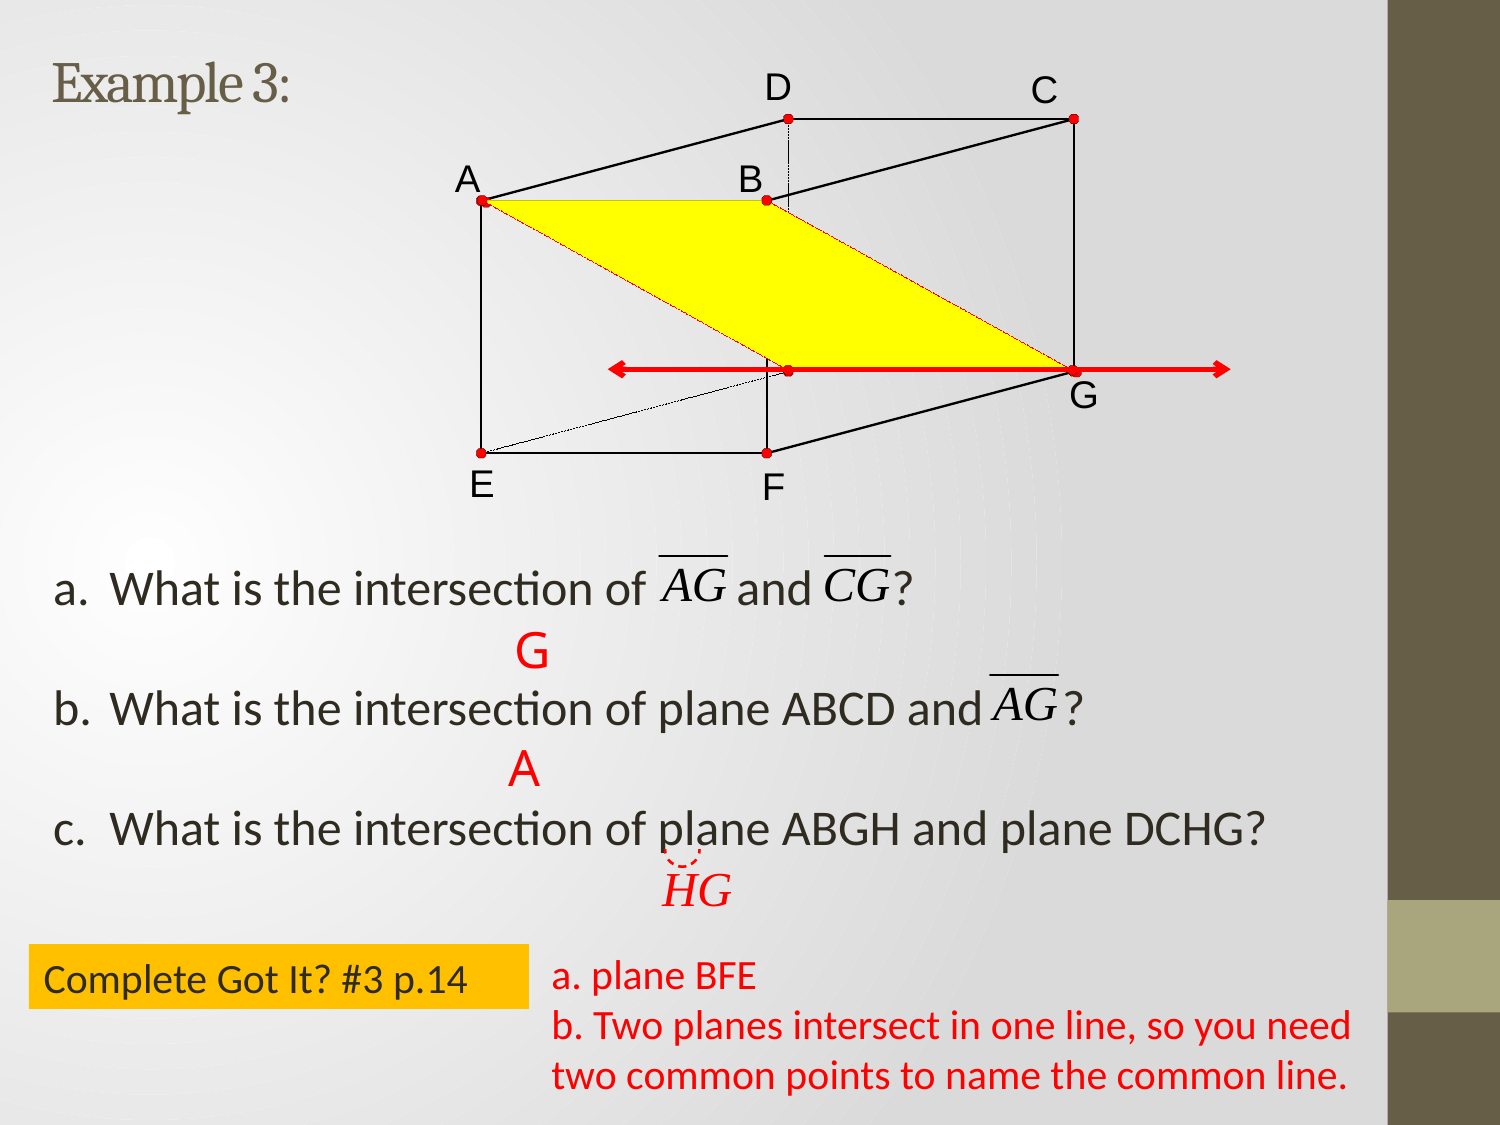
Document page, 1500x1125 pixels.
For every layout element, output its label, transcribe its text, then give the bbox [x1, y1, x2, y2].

picture [430, 46, 1125, 534]
text_box Complete Got It? #3 p.14 [28, 944, 529, 1009]
text_box a. plane BFE b. Two planes intersect in one line, so you need two common points to name the common line. [536, 940, 1373, 1105]
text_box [37, 543, 1309, 928]
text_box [652, 849, 744, 920]
title Example 3: [36, 33, 337, 125]
